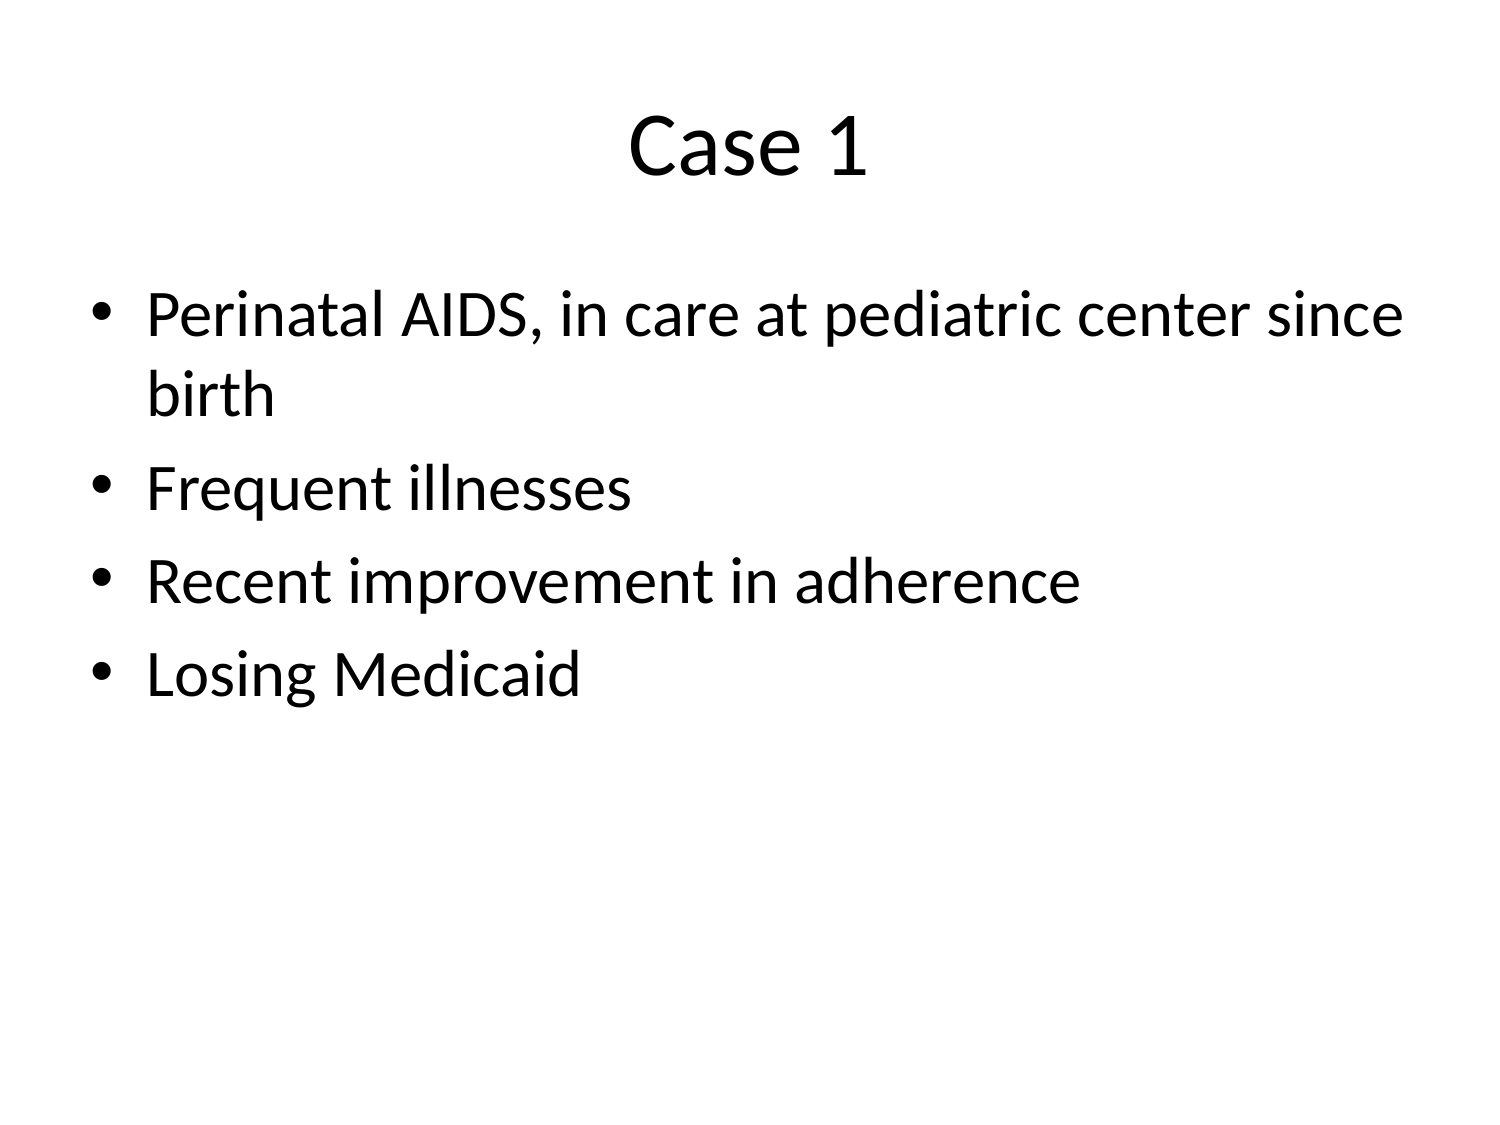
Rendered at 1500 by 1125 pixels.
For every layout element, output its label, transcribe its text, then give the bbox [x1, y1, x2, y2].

title Case 1 [75, 45, 1425, 233]
list Perinatal AIDS, in care at pediatric center since birth Frequent illnesses Recent improvement in adherence Losing Medicaid [75, 262, 1425, 1005]
